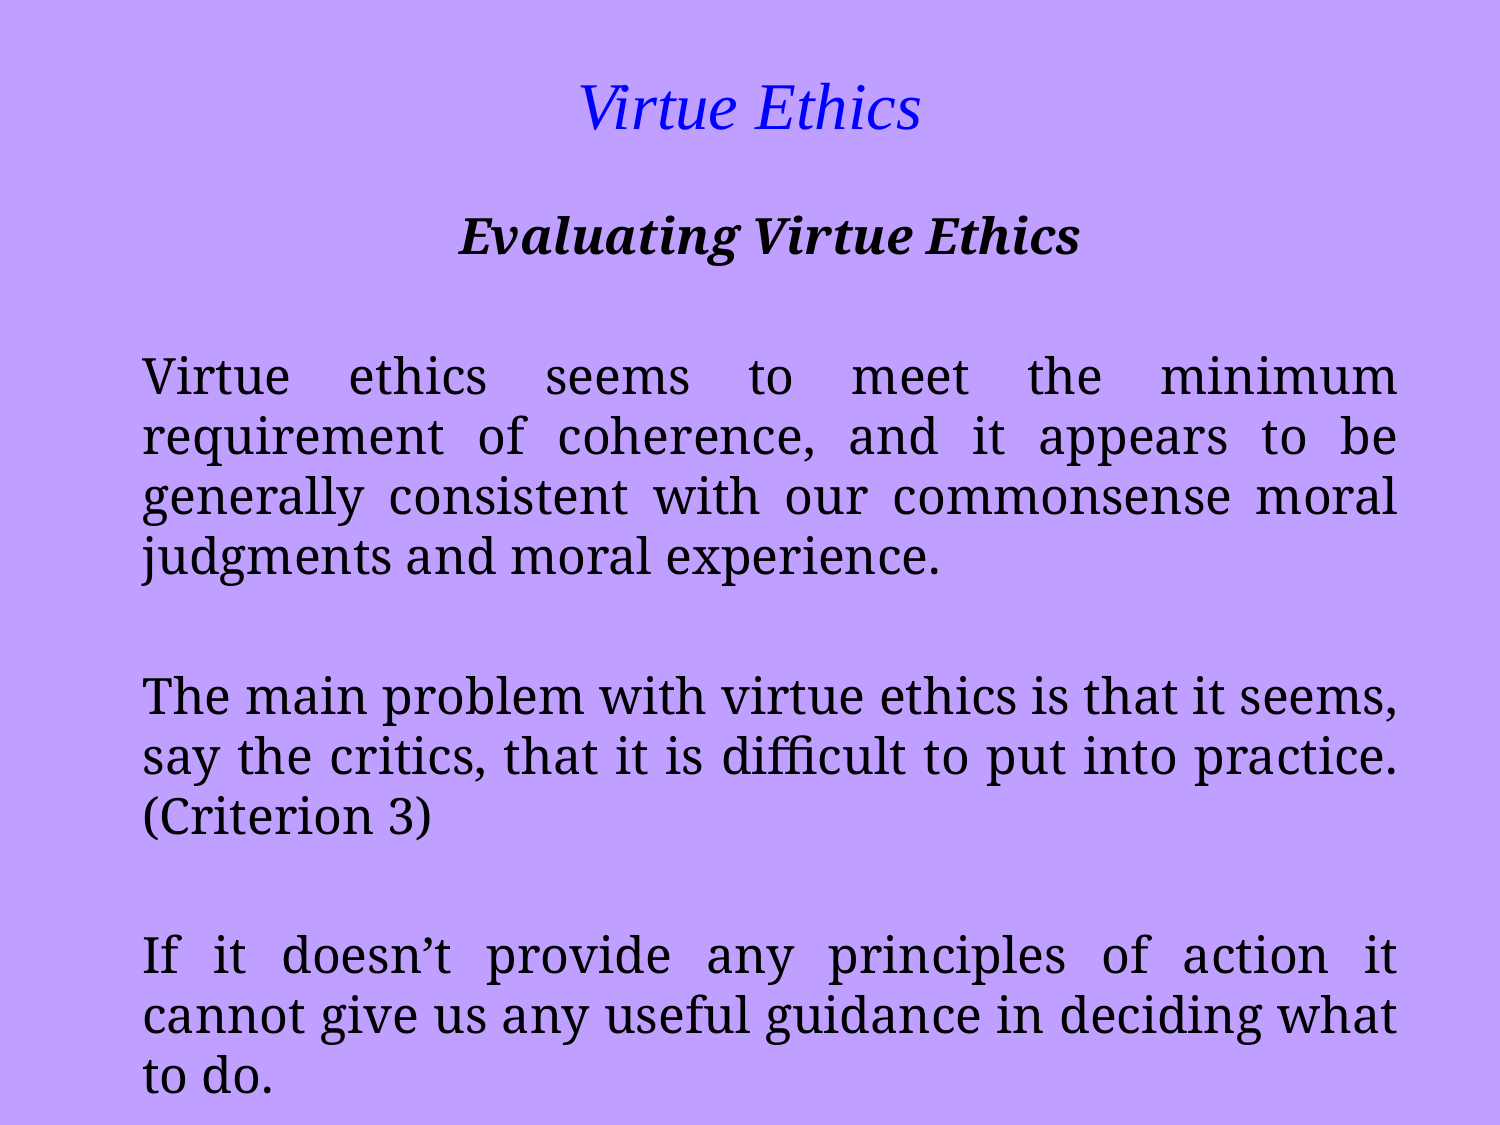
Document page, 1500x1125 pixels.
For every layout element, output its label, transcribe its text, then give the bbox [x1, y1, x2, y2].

subtitle Evaluating Virtue Ethics Virtue ethics seems to meet the minimum requirement of coherence, and it appears to be generally consistent with our commonsense moral judgments and moral experience. The main problem with virtue ethics is that it seems, say the critics, that it is difficult to put into practice. (Criterion 3) If it doesn’t provide any principles of action it cannot give us any useful guidance in deciding what to do. [127, 196, 1414, 1040]
text_box Virtue Ethics [0, 55, 1500, 195]
